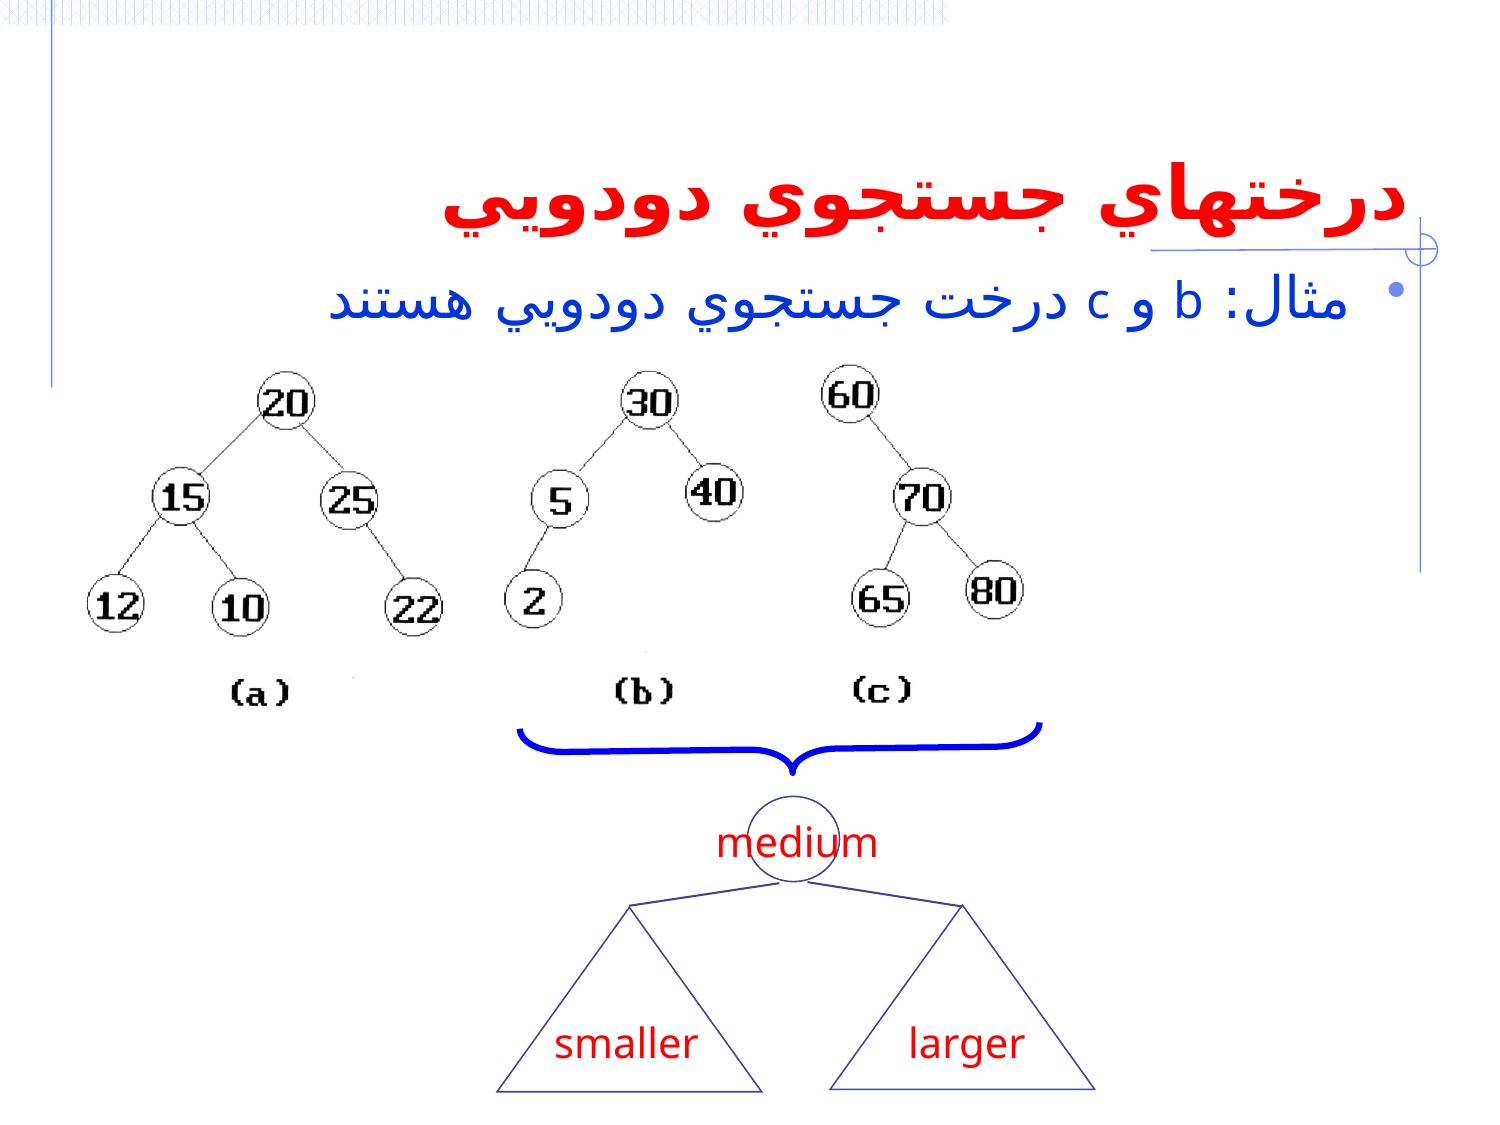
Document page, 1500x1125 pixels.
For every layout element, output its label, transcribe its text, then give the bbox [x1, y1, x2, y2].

text_box [497, 1025, 762, 1092]
list مثال: b و c درخت جستجوي دودويي هستند [28, 260, 1423, 344]
text_box [761, 796, 825, 808]
text_box larger [893, 1009, 1041, 1074]
text_box medium [700, 808, 895, 873]
text_box [524, 739, 1028, 773]
text_box [765, 873, 822, 882]
text_box [830, 905, 1095, 1090]
text_box smaller [539, 1009, 714, 1074]
picture [30, 347, 1077, 732]
text_box [556, 907, 703, 1009]
title درختهاي جستجوي دودويي [74, 54, 1425, 243]
